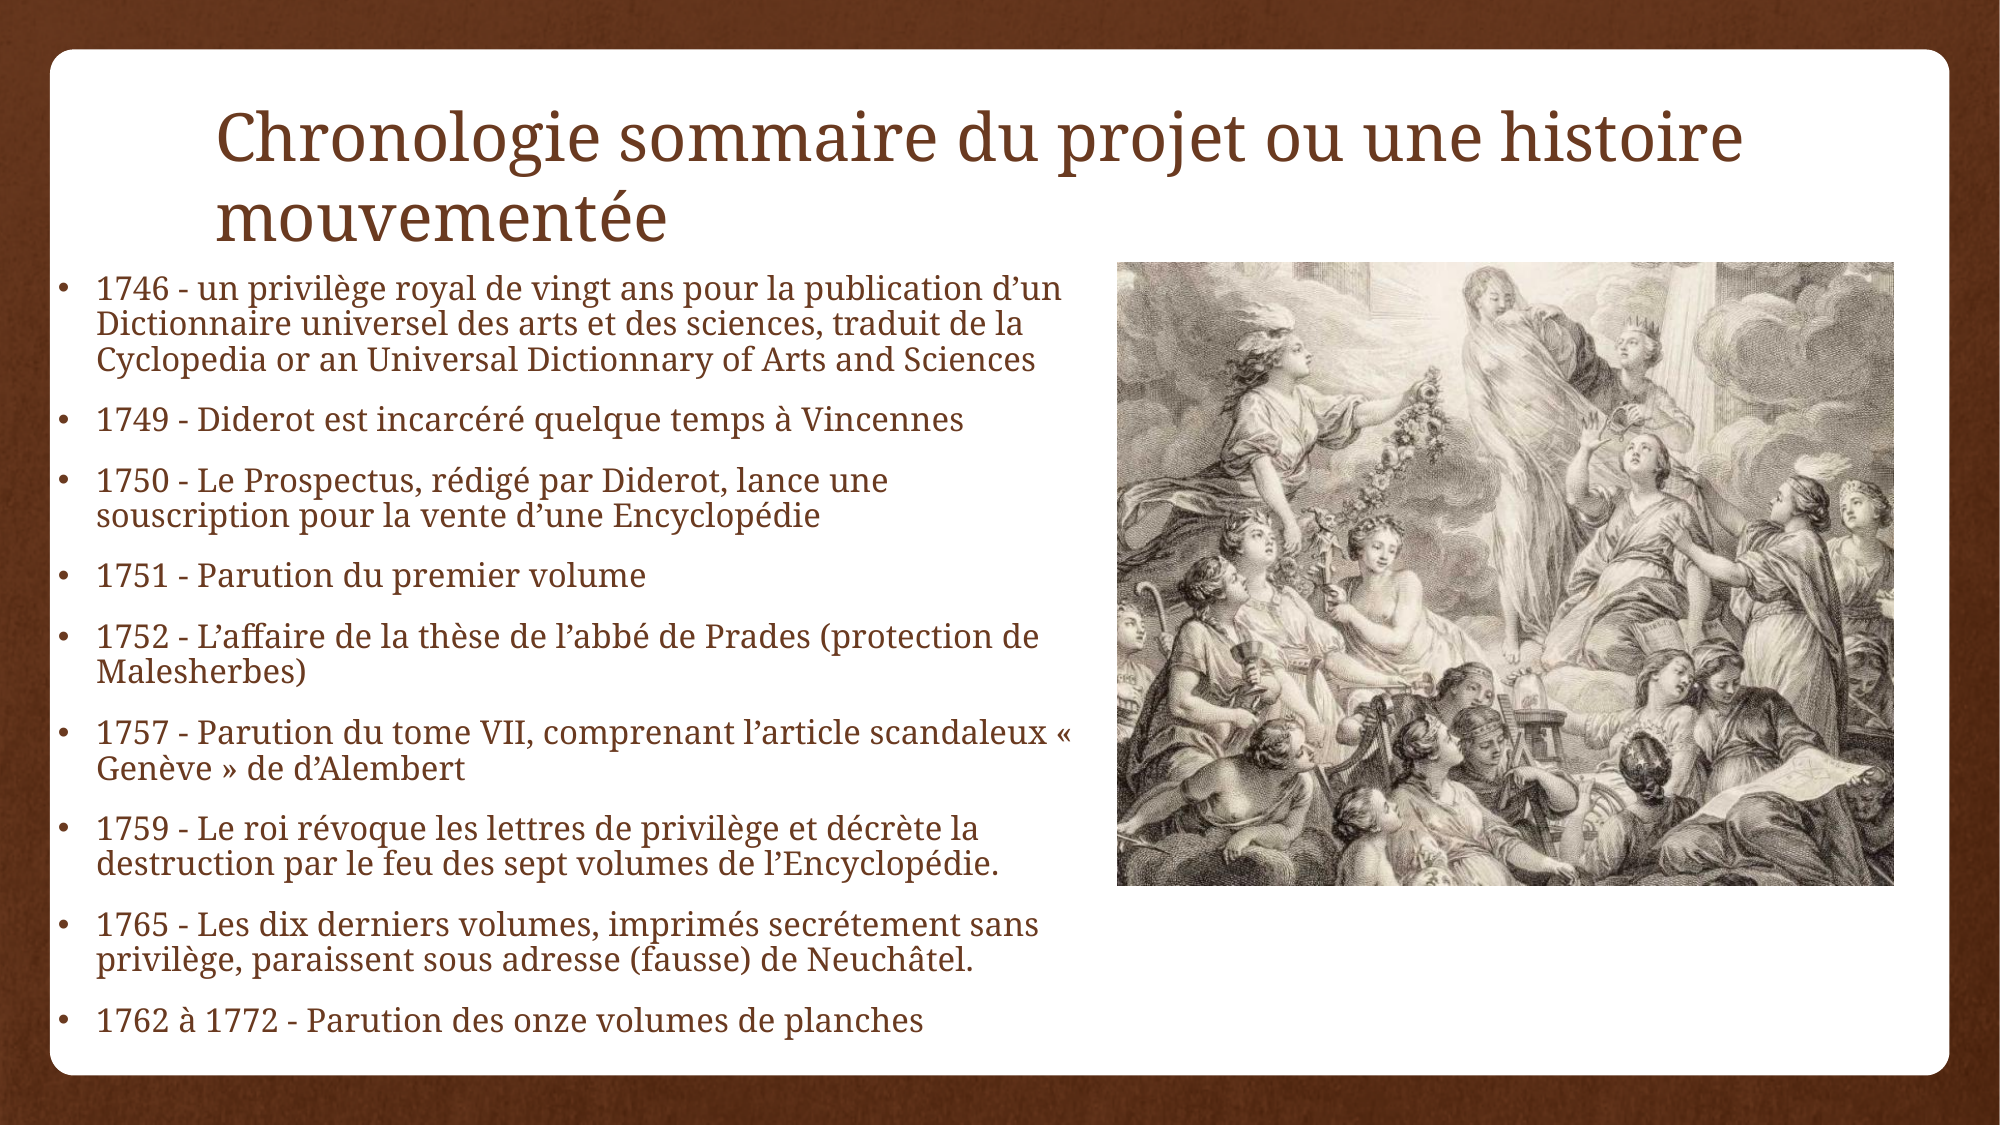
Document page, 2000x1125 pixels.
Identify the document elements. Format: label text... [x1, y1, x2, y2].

list 1746 - un privilège royal de vingt ans pour la publication d’un Dictionnaire universel des arts et des sciences, traduit de la Cyclopedia or an Universal Dictionnary of Arts and Sciences 1749 - Diderot est incarcéré quelque temps à Vincennes 1750 - Le Prospectus, rédigé par Diderot, lance une souscription pour la vente d’une Encyclopédie 1751 - Parution du premier volume 1752 - L’affaire de la thèse de l’abbé de Prades (protection de Malesherbes) 1757 - Parution du tome VII, comprenant l’article scandaleux « Genève » de d’Alembert 1759 - Le roi révoque les lettres de privilège et décrète la destruction par le feu des sept volumes de l’Encyclopédie. 1765 - Les dix derniers volumes, imprimés secrétement sans privilège, paraissent sous adresse (fausse) de Neuchâtel. 1762 à 1772 - Parution des onze volumes de planches [42, 264, 1095, 1083]
picture [1117, 262, 1894, 886]
title Chronologie sommaire du projet ou une histoire mouvementée [199, 70, 1800, 263]
